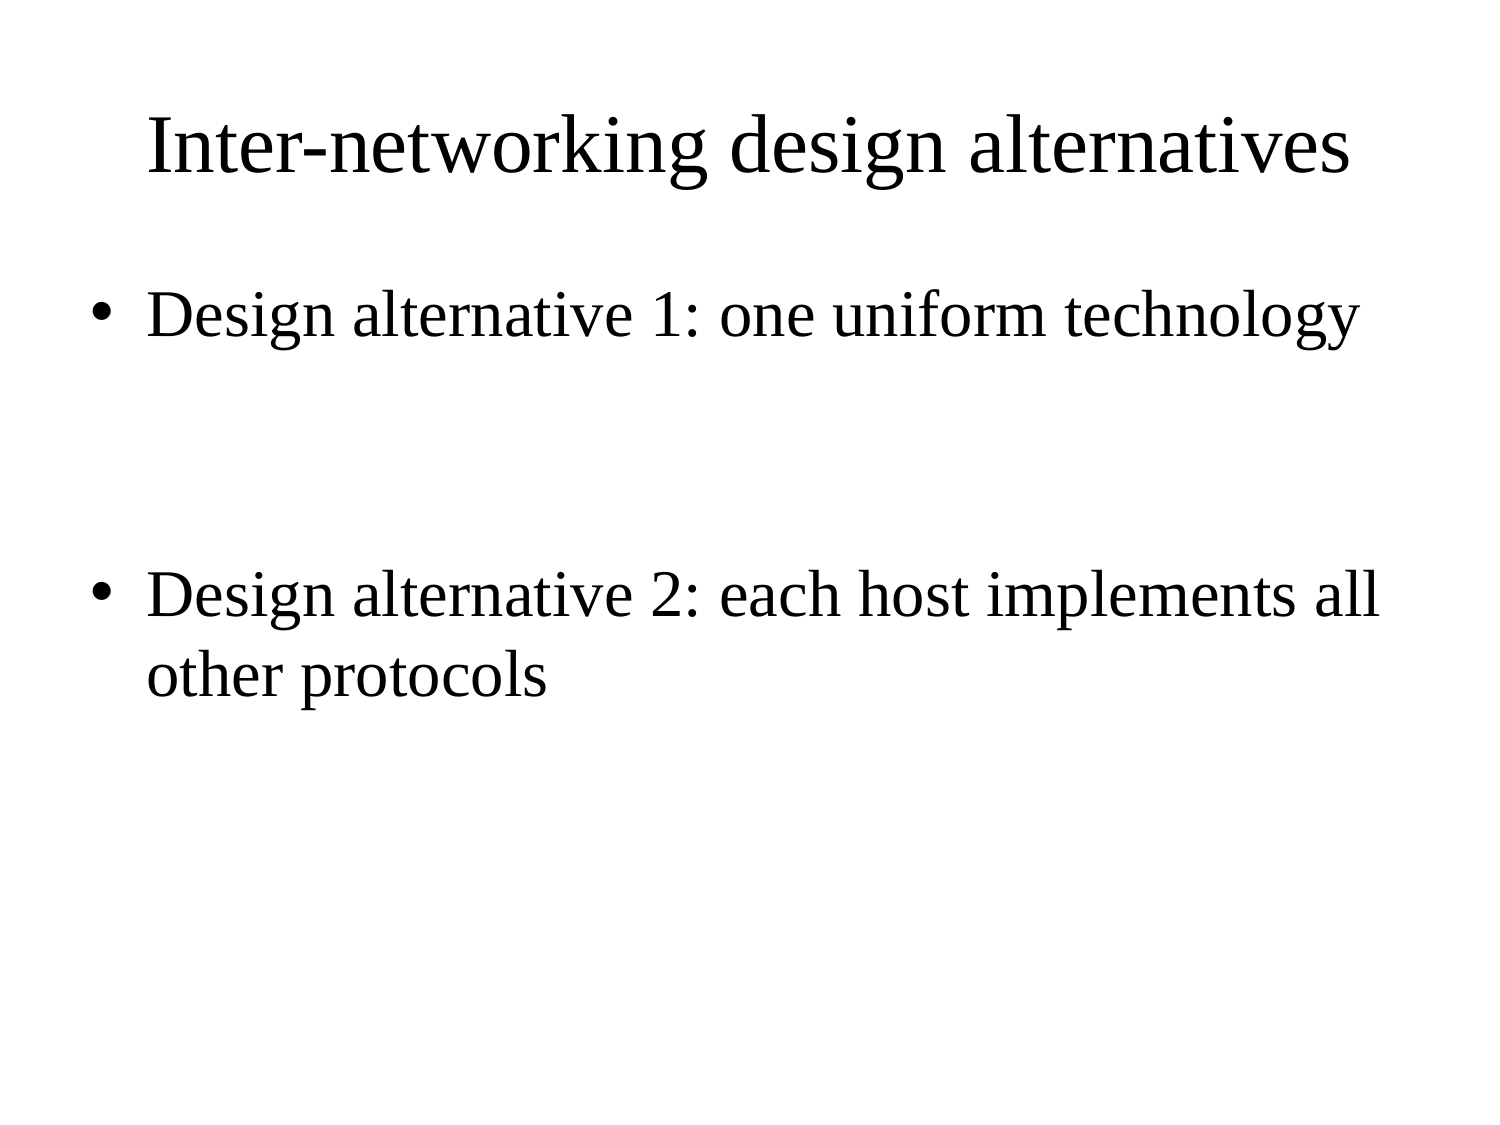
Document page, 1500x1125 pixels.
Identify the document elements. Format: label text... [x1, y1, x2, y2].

list Design alternative 1: one uniform technology Design alternative 2: each host implements all other protocols [74, 262, 1426, 1006]
title Inter-networking design alternatives [74, 44, 1426, 233]
